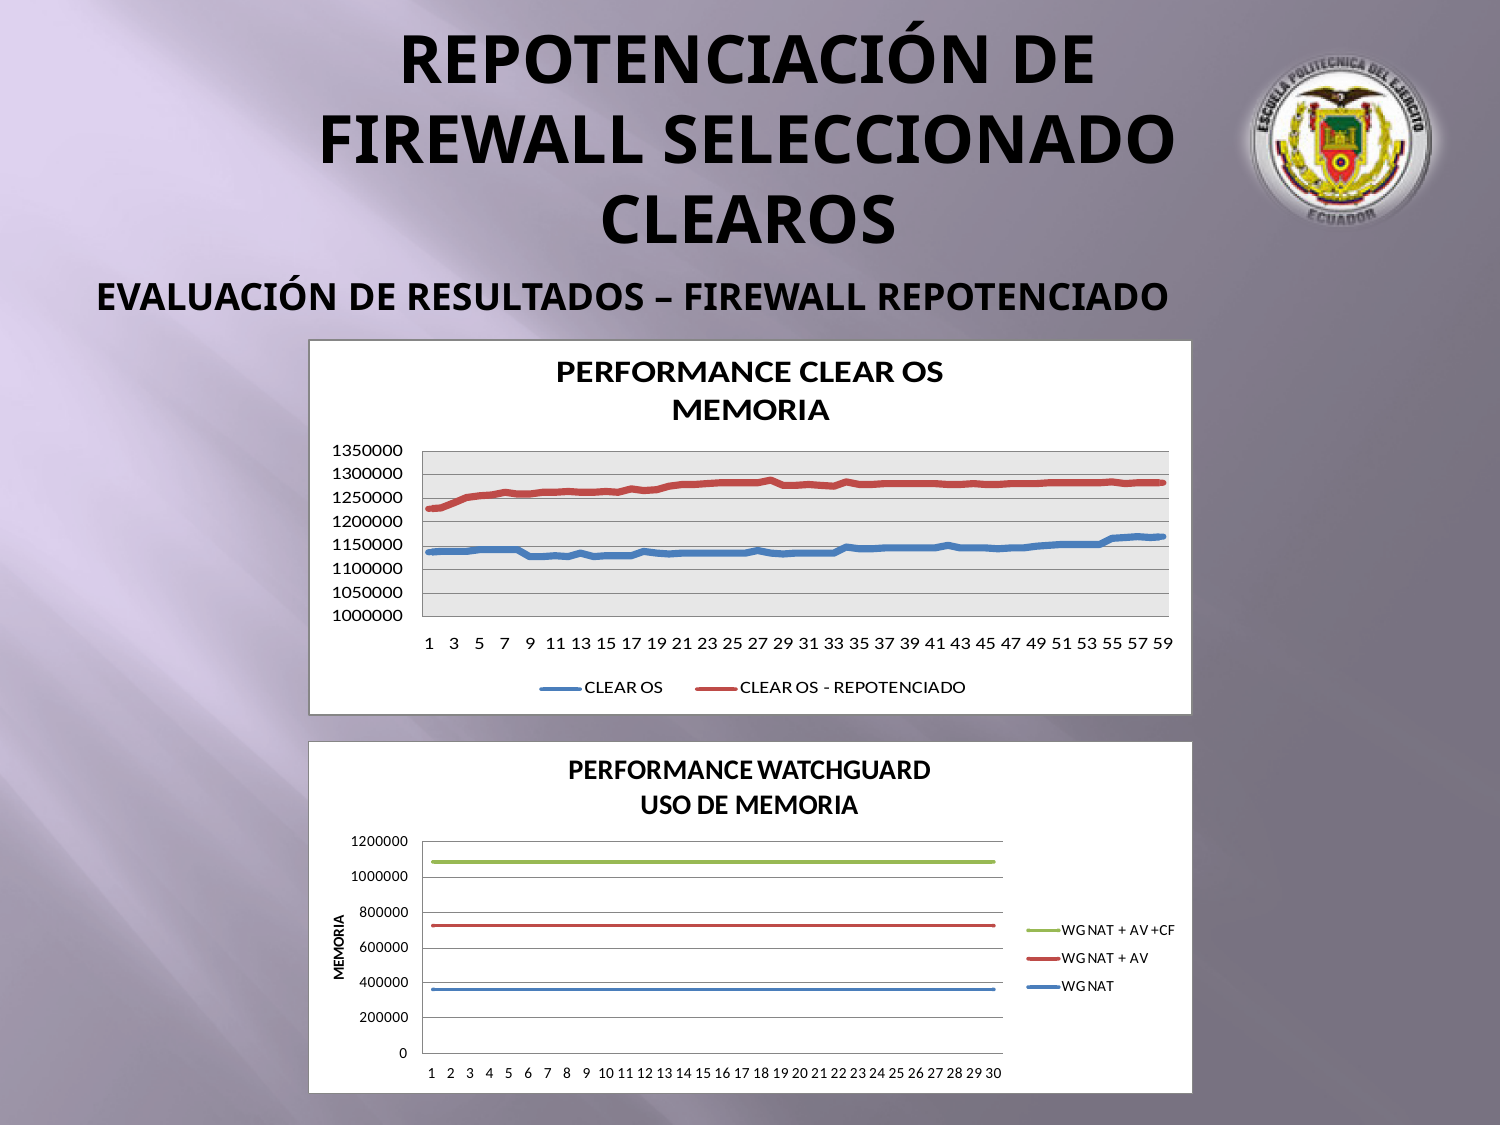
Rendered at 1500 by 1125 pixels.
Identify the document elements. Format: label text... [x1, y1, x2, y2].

picture [1222, 42, 1464, 238]
text_box EVALUACIÓN DE RESULTADOS – FIREWALL REPOTENCIADO [74, 265, 1425, 386]
picture [306, 739, 1194, 1095]
picture [306, 337, 1194, 717]
text_box REPOTENCIACIÓN DE FIREWALL SELECCIONADO CLEAROS [73, 42, 1222, 231]
